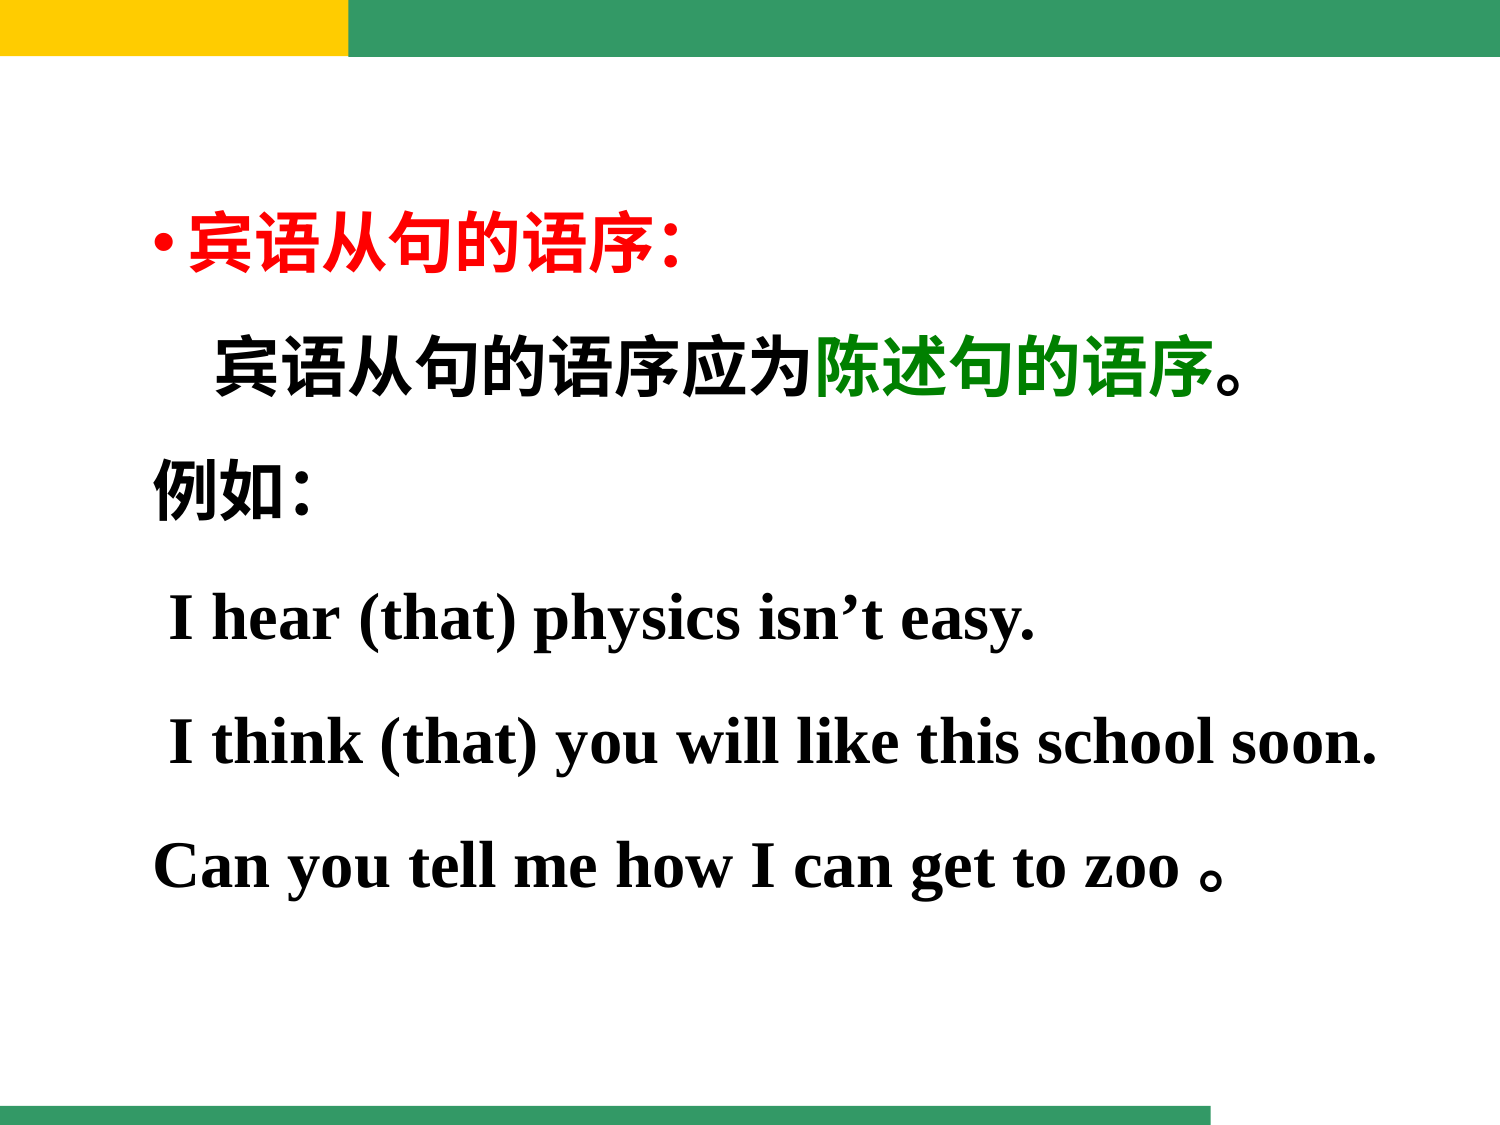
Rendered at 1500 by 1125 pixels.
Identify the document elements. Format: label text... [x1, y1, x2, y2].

text_box 宾语从句的语序： 宾语从句的语序应为陈述句的语序。 例如： I hear (that) physics isn’t easy. I think (that) you will like this school soon. Can you tell me how I can get to zoo。 [137, 149, 1425, 909]
